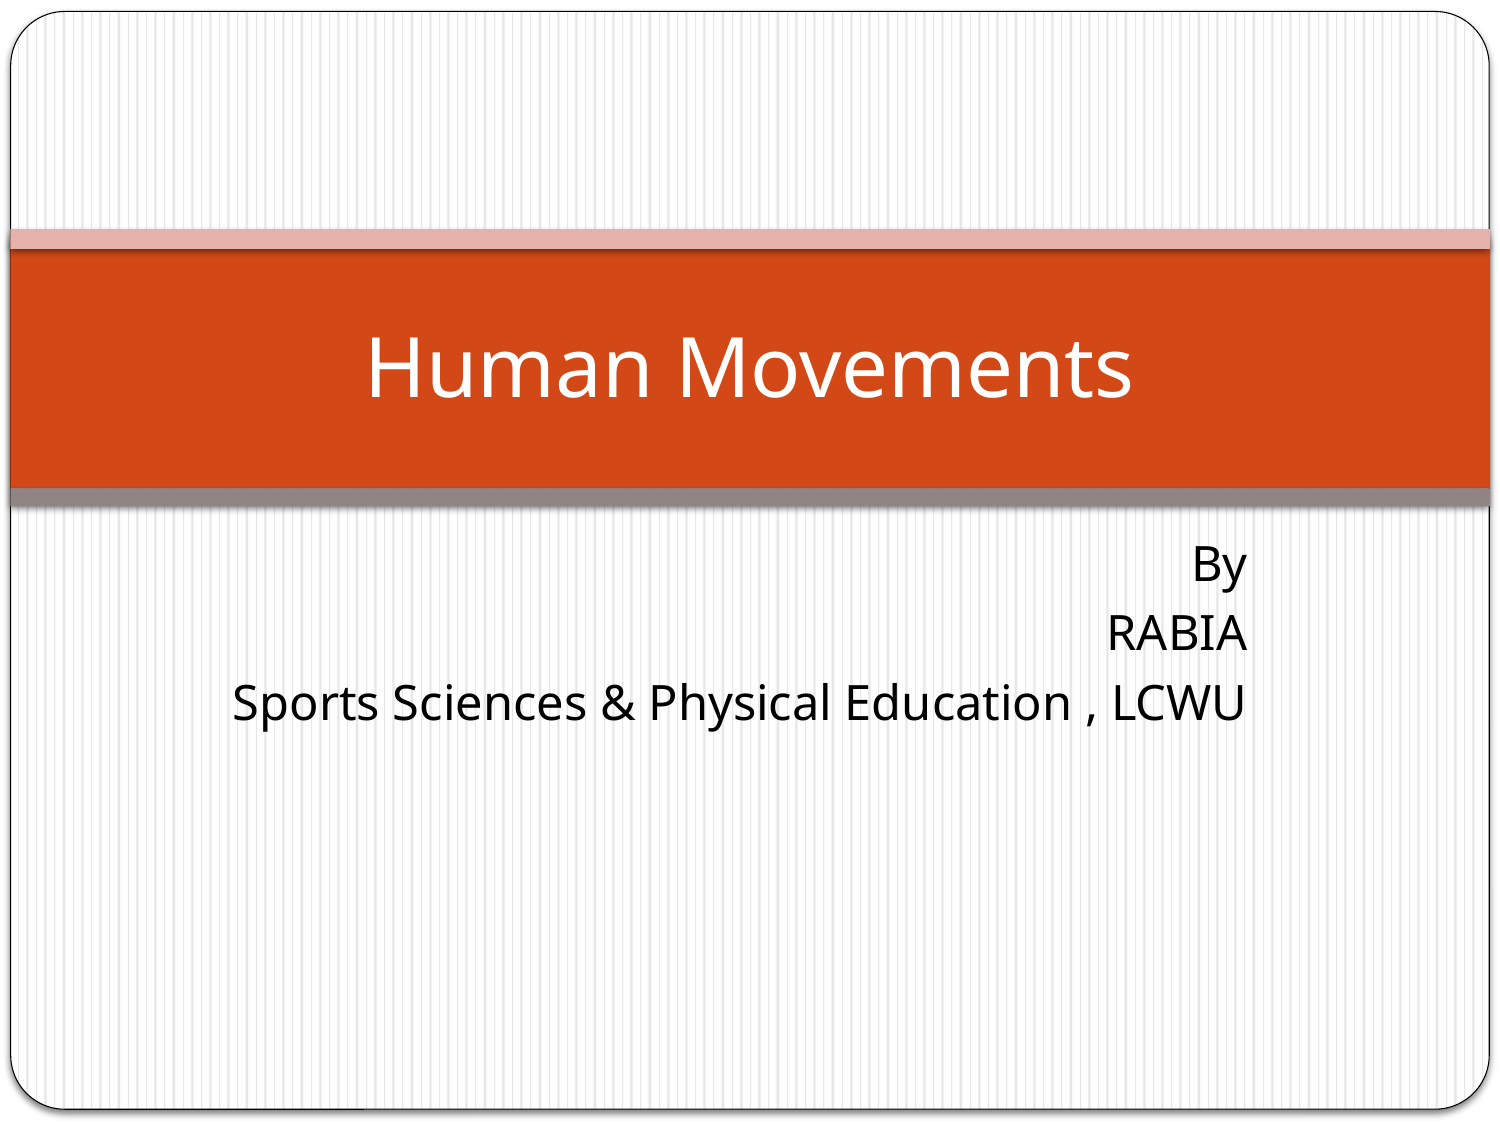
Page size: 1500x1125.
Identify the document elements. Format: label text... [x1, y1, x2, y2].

subtitle By RABIA Sports Sciences & Physical Education , LCWU [212, 525, 1263, 788]
title Human Movements [75, 247, 1425, 489]
